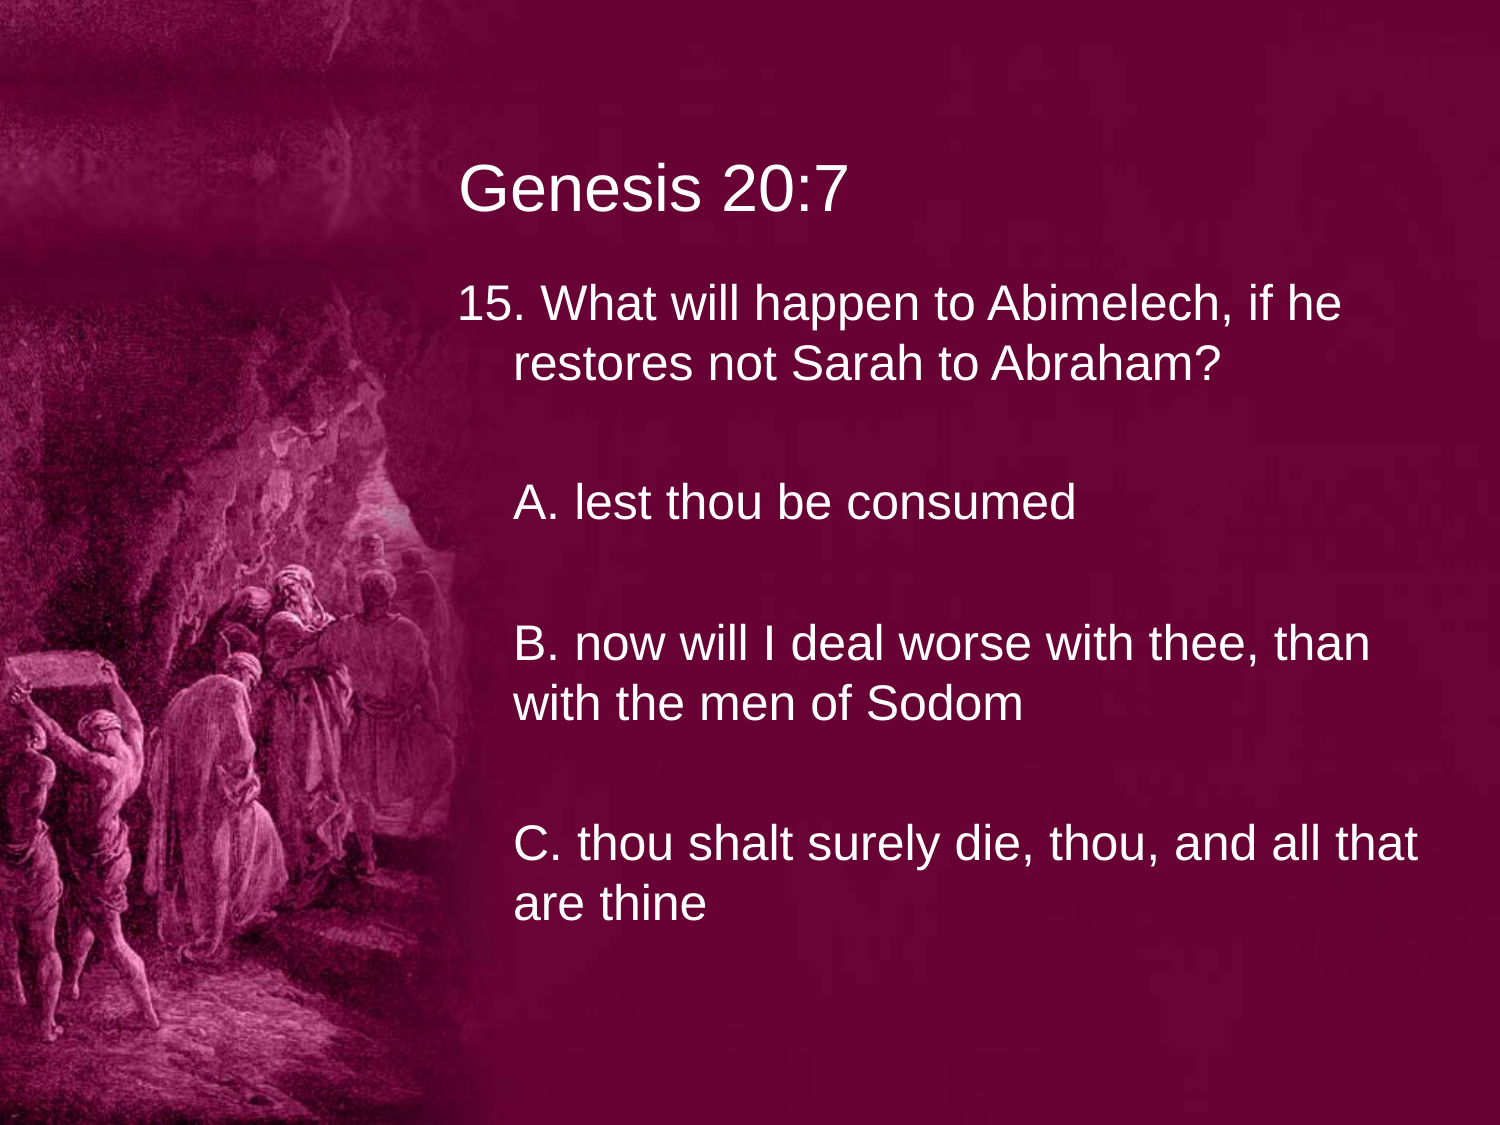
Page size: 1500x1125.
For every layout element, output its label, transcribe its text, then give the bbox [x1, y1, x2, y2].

picture [0, 0, 1500, 1125]
title Genesis 20:7 [443, 44, 1480, 233]
list 15. What will happen to Abimelech, if he restores not Sarah to Abraham? A. lest thou be consumed B. now will I deal worse with thee, than with the men of Sodom C. thou shalt surely die, thou, and all that are thine [441, 262, 1480, 1006]
